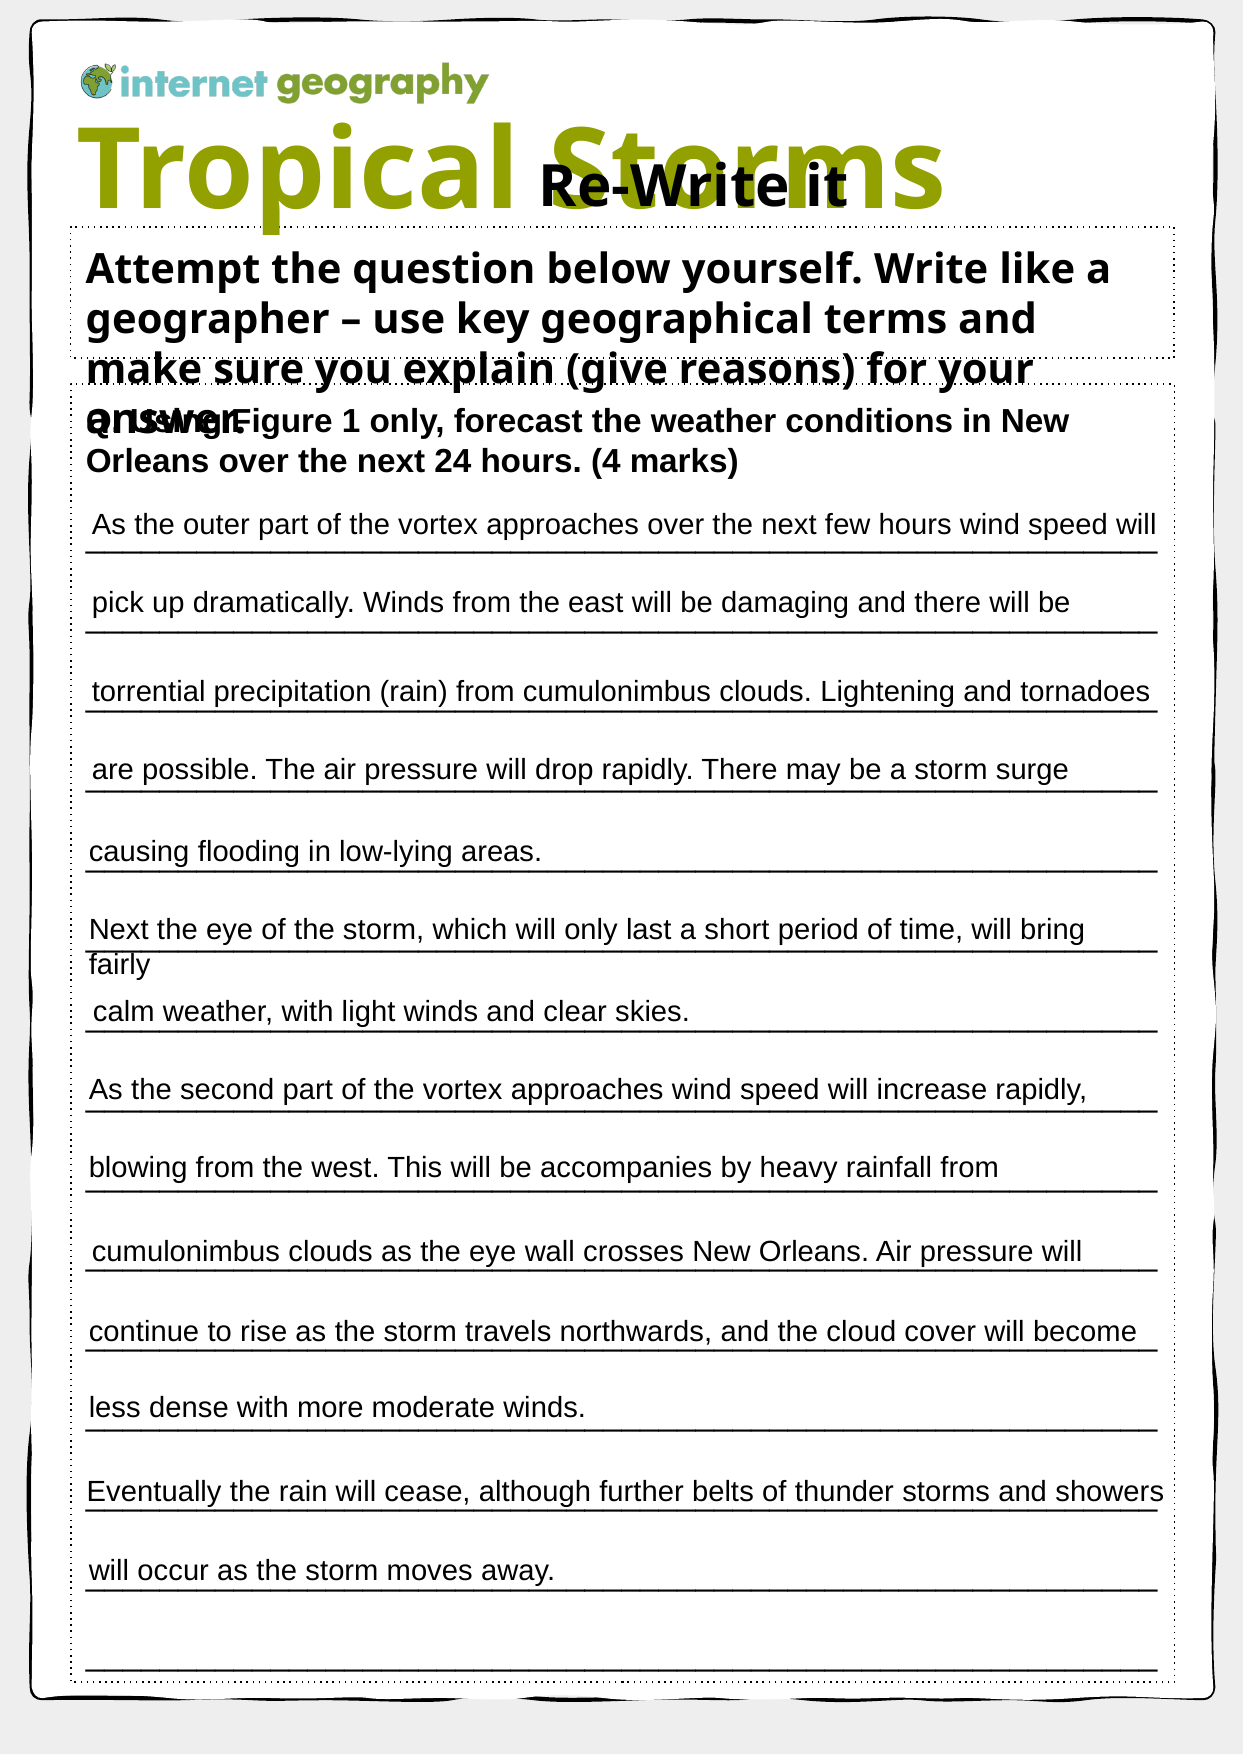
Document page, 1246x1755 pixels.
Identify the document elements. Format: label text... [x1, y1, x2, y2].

text_box Re-Write it [524, 141, 864, 226]
text_box are possible. The air pressure will drop rapidly. There may be a storm surge [77, 743, 1175, 793]
text_box Attempt the question below yourself. Write like a geographer – use key geographical terms and make sure you explain (give reasons) for your answer. [70, 226, 1175, 359]
text_box Tropical Storms [61, 81, 1243, 222]
picture [76, 58, 492, 105]
text_box will occur as the storm moves away. [73, 1543, 1211, 1594]
text_box As the outer part of the vortex approaches over the next few hours wind speed will [77, 497, 1175, 548]
text_box pick up dramatically. Winds from the east will be damaging and there will be [77, 576, 1175, 626]
text_box As the second part of the vortex approaches wind speed will increase rapidly, [73, 1063, 1171, 1113]
text_box torrential precipitation (rain) from cumulonimbus clouds. Lightening and tornadoes [77, 664, 1175, 715]
text_box [26, 16, 1219, 1703]
text_box less dense with more moderate winds. [73, 1381, 1171, 1432]
text_box causing flooding in low-lying areas. [73, 824, 1171, 875]
text_box [0, 0, 1243, 1755]
text_box calm weather, with light winds and clear skies. [78, 984, 1176, 1035]
text_box cumulonimbus clouds as the eye wall crosses New Orleans. Air pressure will [77, 1225, 1175, 1275]
text_box blowing from the west. This will be accompanies by heavy rainfall from [73, 1141, 1171, 1191]
text_box Q. Using Figure 1 only, forecast the weather conditions in New Orleans over the next 24 hours. (4 marks) __________________________________________________________ __________________________________________________________ __________________________________________________________ __________________________________________________________ __________________________________________________________ __________________________________________________________ __________________________________________________________ __________________________________________________________ __________________________________________________________ __________________________________________________________ __________________________________________________________ __________________________________________________________ __________________________________________________________ __________________________________________________________ __________________________________________________________ [70, 384, 1175, 1683]
text_box continue to rise as the storm travels northwards, and the cloud cover will become [73, 1304, 1171, 1355]
text_box Next the eye of the storm, which will only last a short period of time, will bring fairly [73, 903, 1171, 988]
text_box Eventually the rain will cease, although further belts of thunder storms and showers [71, 1465, 1209, 1516]
